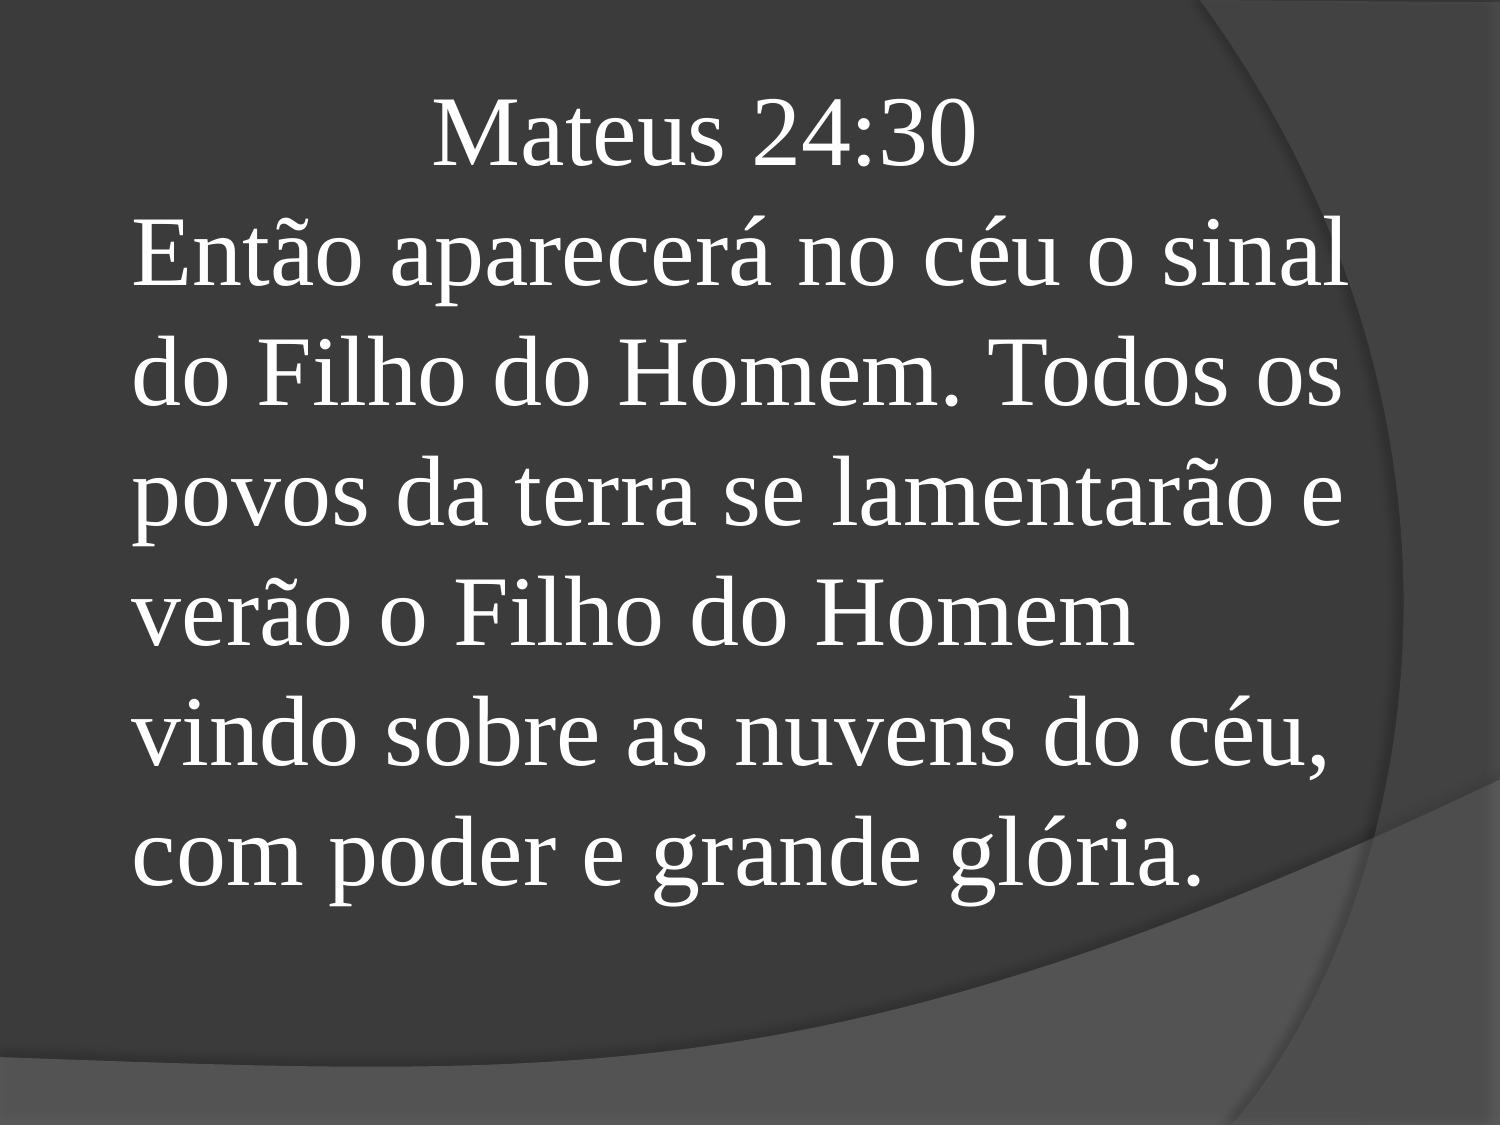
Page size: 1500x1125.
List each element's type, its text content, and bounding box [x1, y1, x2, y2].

text_box Mateus 24:30 Então aparecerá no céu o sinal do Filho do Homem. Todos os povos da terra se lamentarão e verão o Filho do Homem vindo sobre as nuvens do céu, com poder e grande glória. [117, 58, 1383, 1033]
